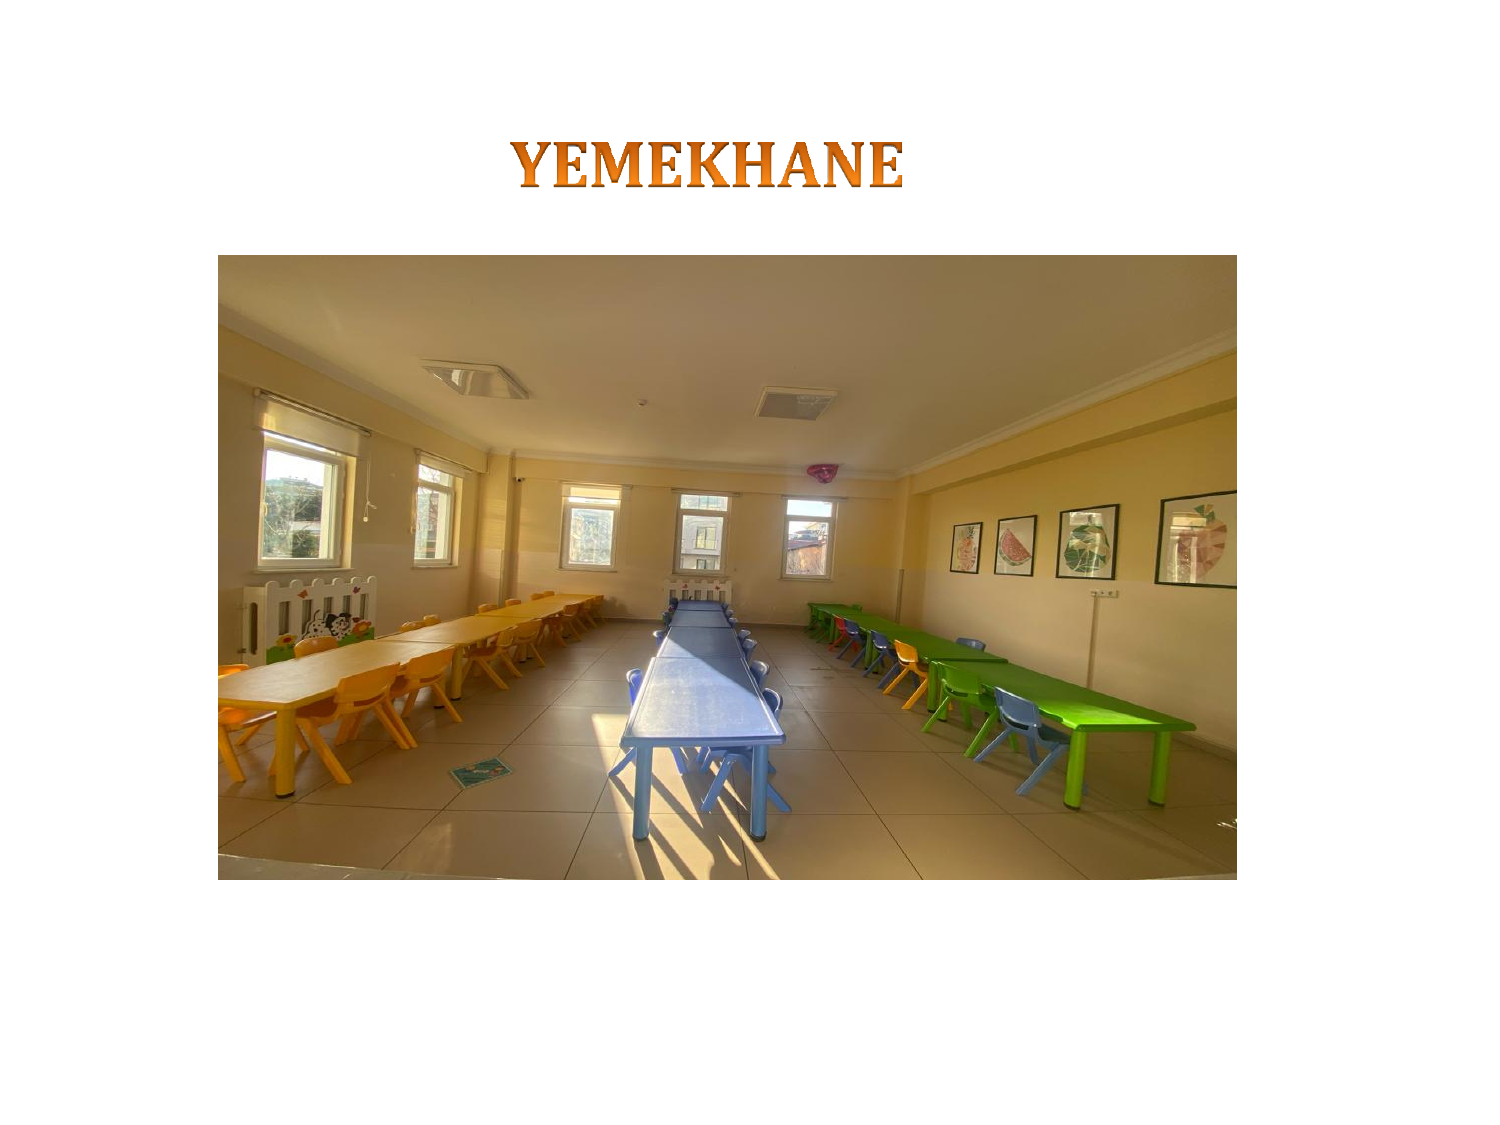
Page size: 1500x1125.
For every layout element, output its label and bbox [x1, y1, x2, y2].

picture [218, 255, 1237, 880]
text_box [469, 101, 945, 243]
